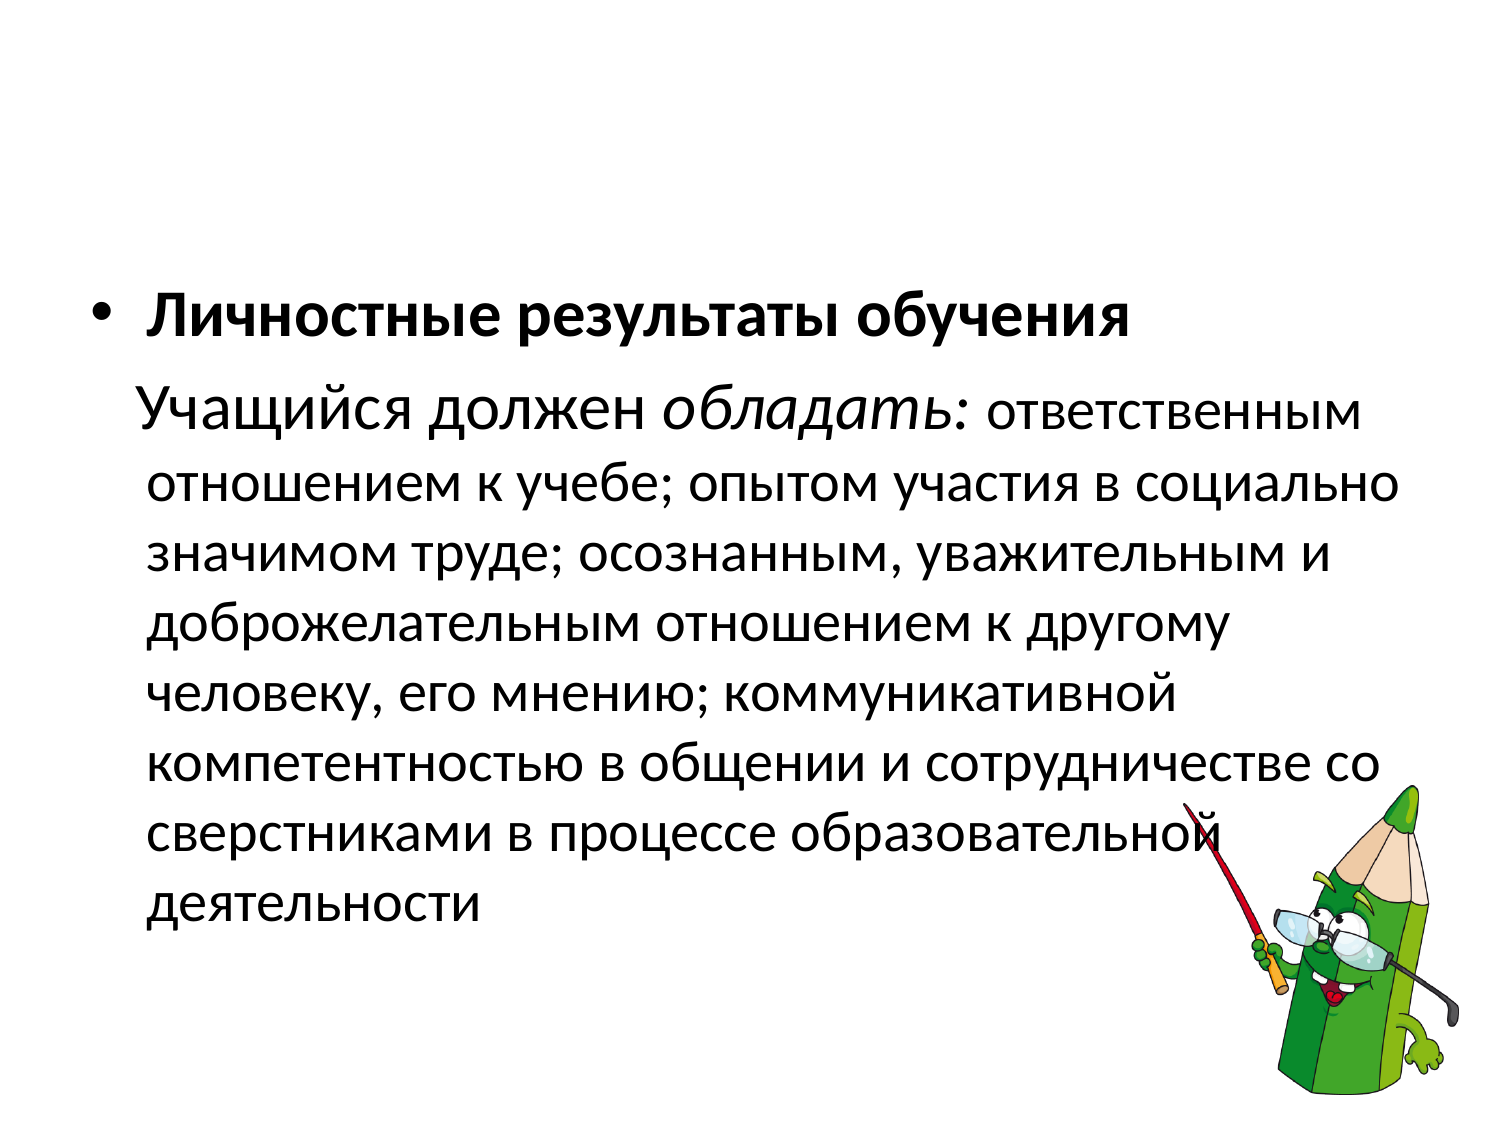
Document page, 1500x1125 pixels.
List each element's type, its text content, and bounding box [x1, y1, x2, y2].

picture [1183, 785, 1459, 1095]
list Личностные результаты обучения Учащийся должен обладать: ответственным отношением к учебе; опытом участия в социально значимом труде; осознанным, уважительным и доброжелательным отношением к другому человеку, его мнению; коммуникативной компетентностью в общении и сотрудничестве со сверстниками в процессе образовательной деятельности [74, 262, 1426, 1006]
